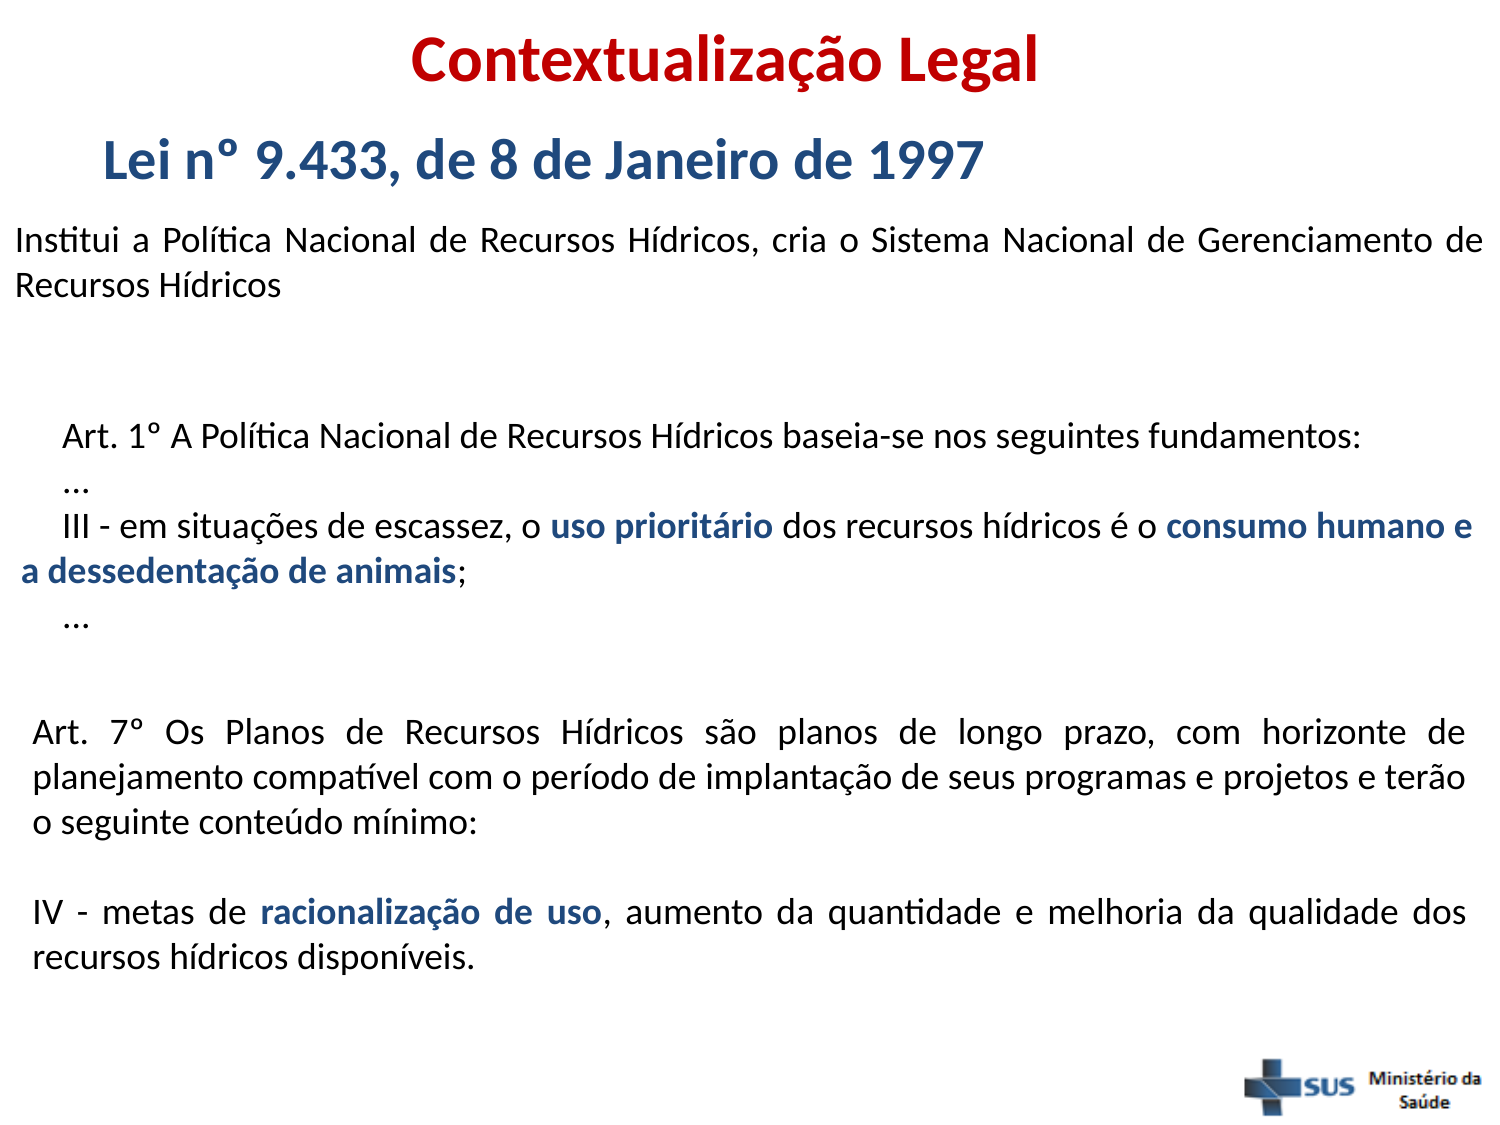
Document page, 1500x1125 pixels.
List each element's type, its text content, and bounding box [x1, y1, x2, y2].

text_box Contextualização Legal [336, 7, 1117, 102]
text_box Lei nº 9.433, de 8 de Janeiro de 1997 [88, 113, 1010, 199]
text_box Art. 1º A Política Nacional de Recursos Hídricos baseia-se nos seguintes fundamentos: ... III - em situações de escassez, o uso prioritário dos recursos hídricos é o consumo humano e a dessedentação de animais; ... [5, 403, 1489, 644]
text_box Art. 7º Os Planos de Recursos Hídricos são planos de longo prazo, com horizonte de planejamento compatível com o período de implantação de seus programas e projetos e terão o seguinte conteúdo mínimo: IV - metas de racionalização de uso, aumento da quantidade e melhoria da qualidade dos recursos hídricos disponíveis. [17, 699, 1483, 985]
picture [1234, 1043, 1500, 1118]
text_box Institui a Política Nacional de Recursos Hídricos, cria o Sistema Nacional de Gerenciamento de Recursos Hídricos [0, 208, 1500, 313]
